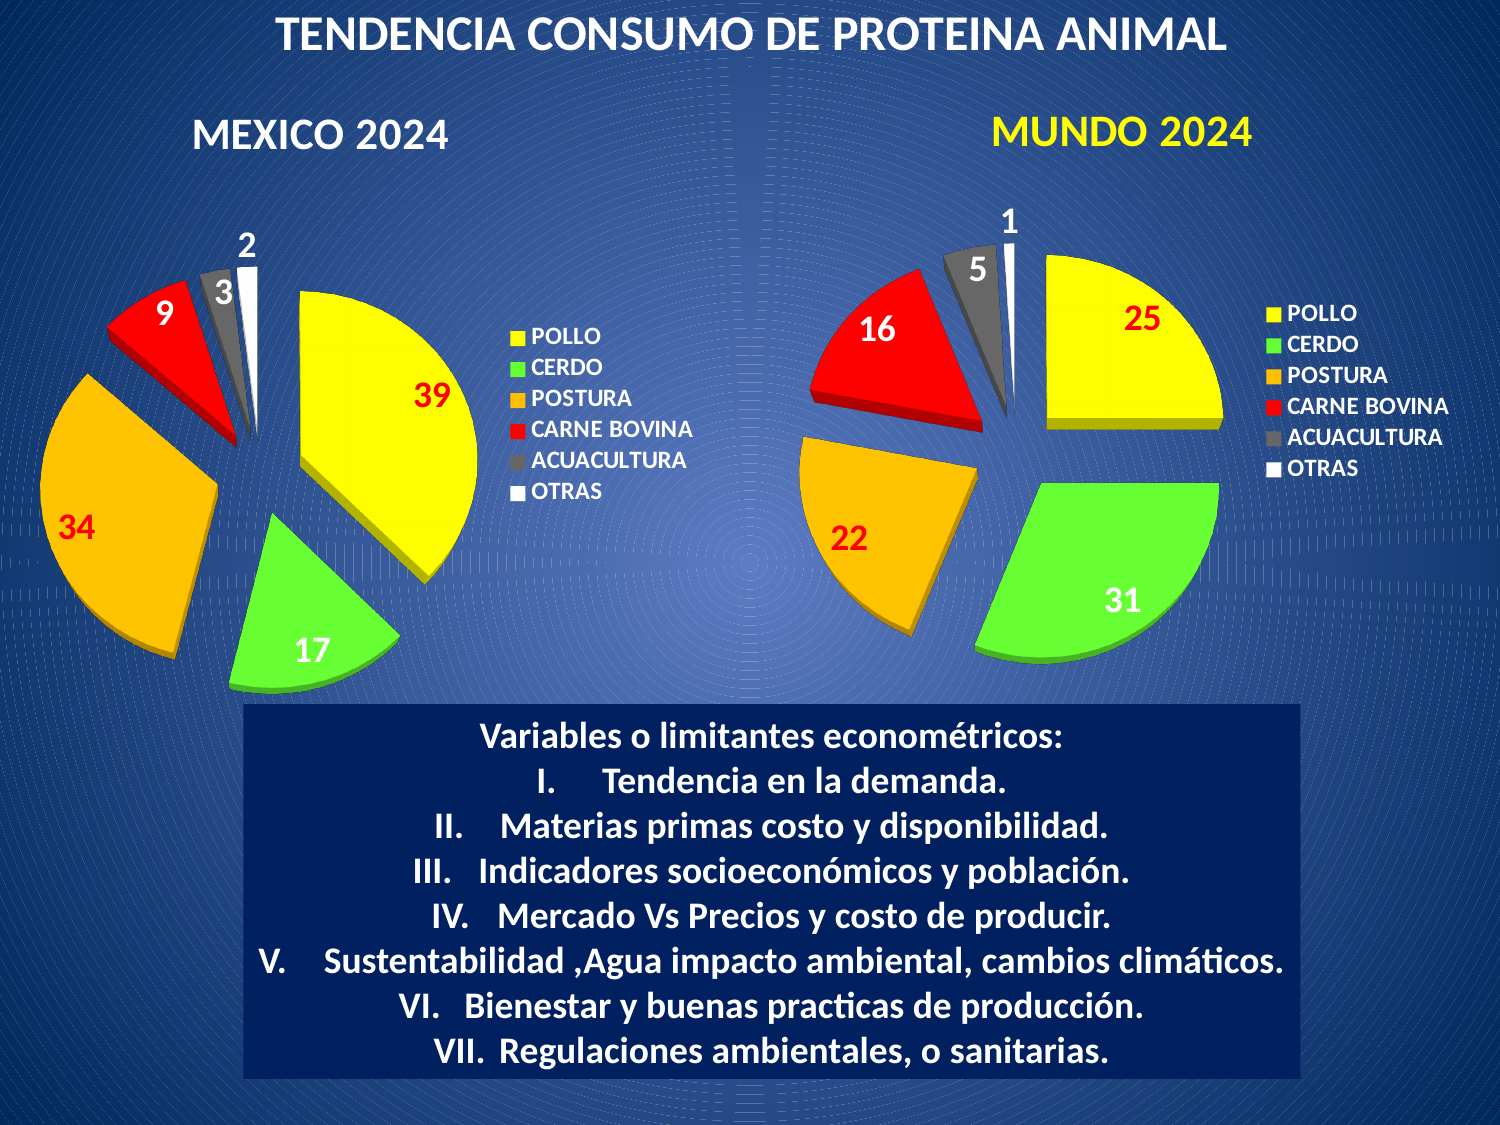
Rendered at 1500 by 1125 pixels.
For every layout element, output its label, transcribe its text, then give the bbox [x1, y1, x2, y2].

chart [773, 77, 1471, 708]
chart [17, 101, 715, 731]
text_box Variables o limitantes econométricos: Tendencia en la demanda. Materias primas costo y disponibilidad. Indicadores socioeconómicos y población. Mercado Vs Precios y costo de producir. Sustentabilidad ,Agua impacto ambiental, cambios climáticos. Bienestar y buenas practicas de producción. Regulaciones ambientales, o sanitarias. [243, 704, 1301, 1079]
title TENDENCIA CONSUMO DE PROTEINA ANIMAL [76, 0, 1427, 102]
